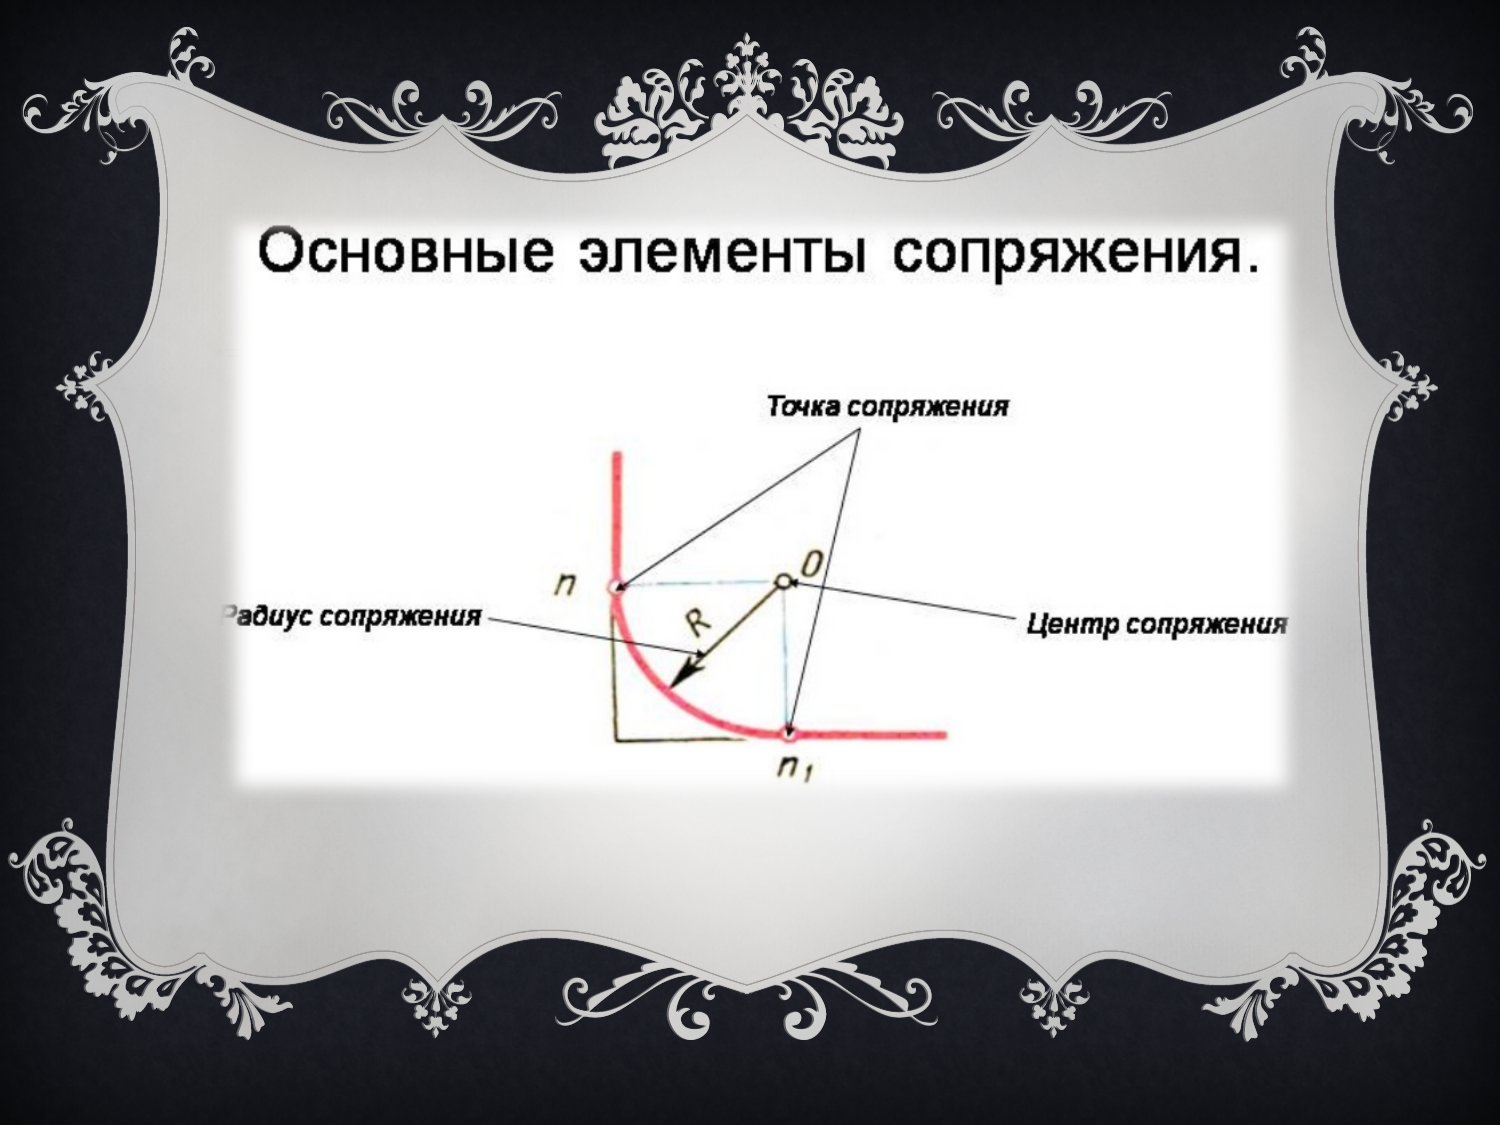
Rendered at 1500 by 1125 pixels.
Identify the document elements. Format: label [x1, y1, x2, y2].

picture [0, 0, 1500, 265]
picture [0, 419, 1500, 1125]
list [218, 207, 1305, 806]
